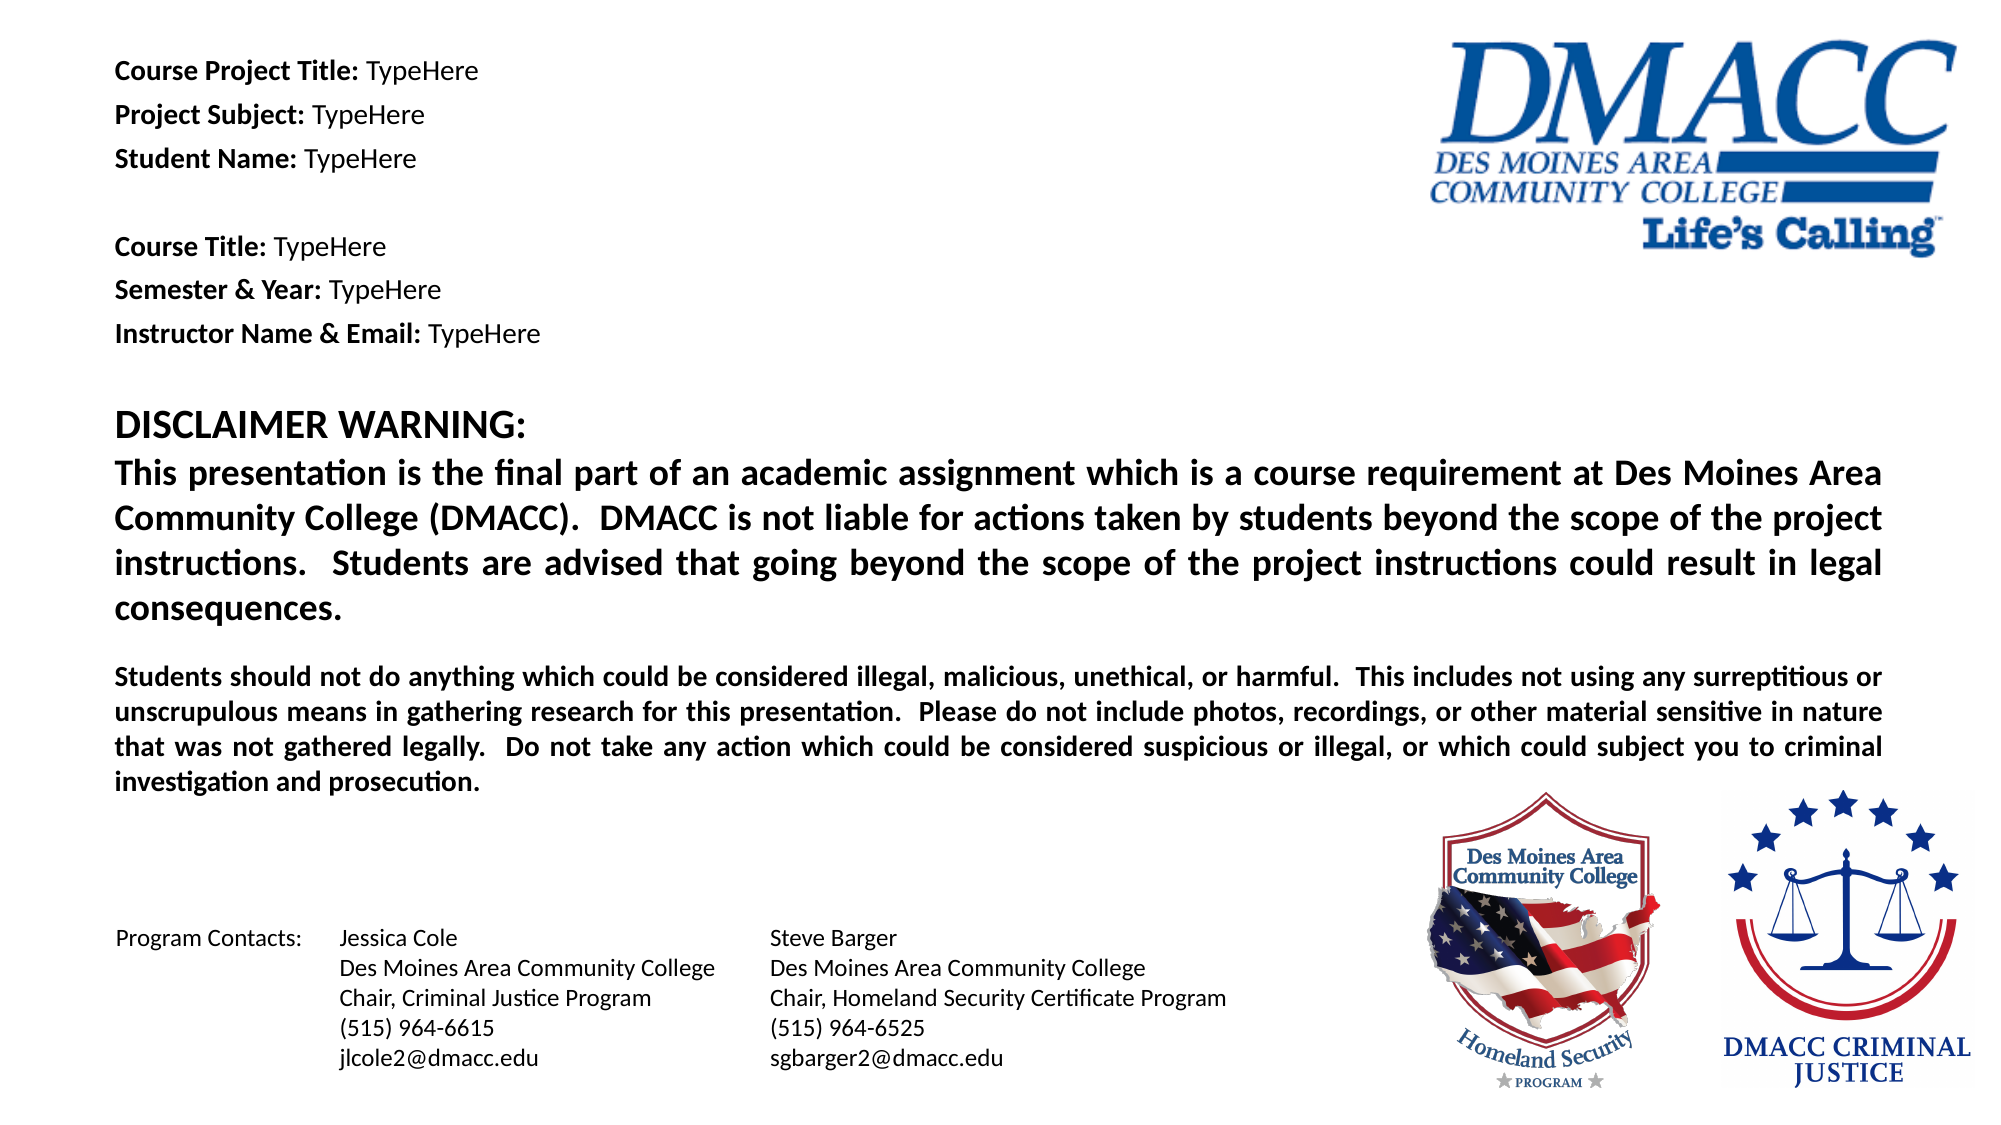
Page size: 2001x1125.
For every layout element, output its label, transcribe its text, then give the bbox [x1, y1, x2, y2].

picture [1721, 790, 1975, 1088]
text_box This presentation is the final part of an academic assignment which is a course requirement at Des Moines Area Community College (DMACC). DMACC is not liable for actions taken by students beyond the scope of the project instructions. Students are advised that going beyond the scope of the project instructions could result in legal consequences. Students should not do anything which could be considered illegal, malicious, unethical, or harmful. This includes not using any surreptitious or unscrupulous means in gathering research for this presentation. Please do not include photos, recordings, or other material sensitive in nature that was not gathered legally. Do not take any action which could be considered suspicious or illegal, or which could subject you to criminal investigation and prosecution. [99, 440, 1900, 805]
text_box Program Contacts: [101, 913, 324, 959]
text_box Steve Barger Des Moines Area Community College Chair, Homeland Security Certificate Program (515) 964-6525 sgbarger2@dmacc.edu [782, 913, 1268, 1079]
title DISCLAIMER WARNING: [99, 394, 557, 456]
text_box Course Project Title: TypeHere Project Subject: TypeHere Student Name: TypeHere Course Title: TypeHere Semester & Year: TypeHere Instructor Name & Email: TypeHere [99, 47, 1233, 396]
text_box Jessica Cole Des Moines Area Community College Chair, Criminal Justice Program (515) 964-6615 jlcole2@dmacc.edu [324, 913, 782, 1109]
picture [1429, 36, 1962, 259]
picture [1423, 790, 1663, 1088]
